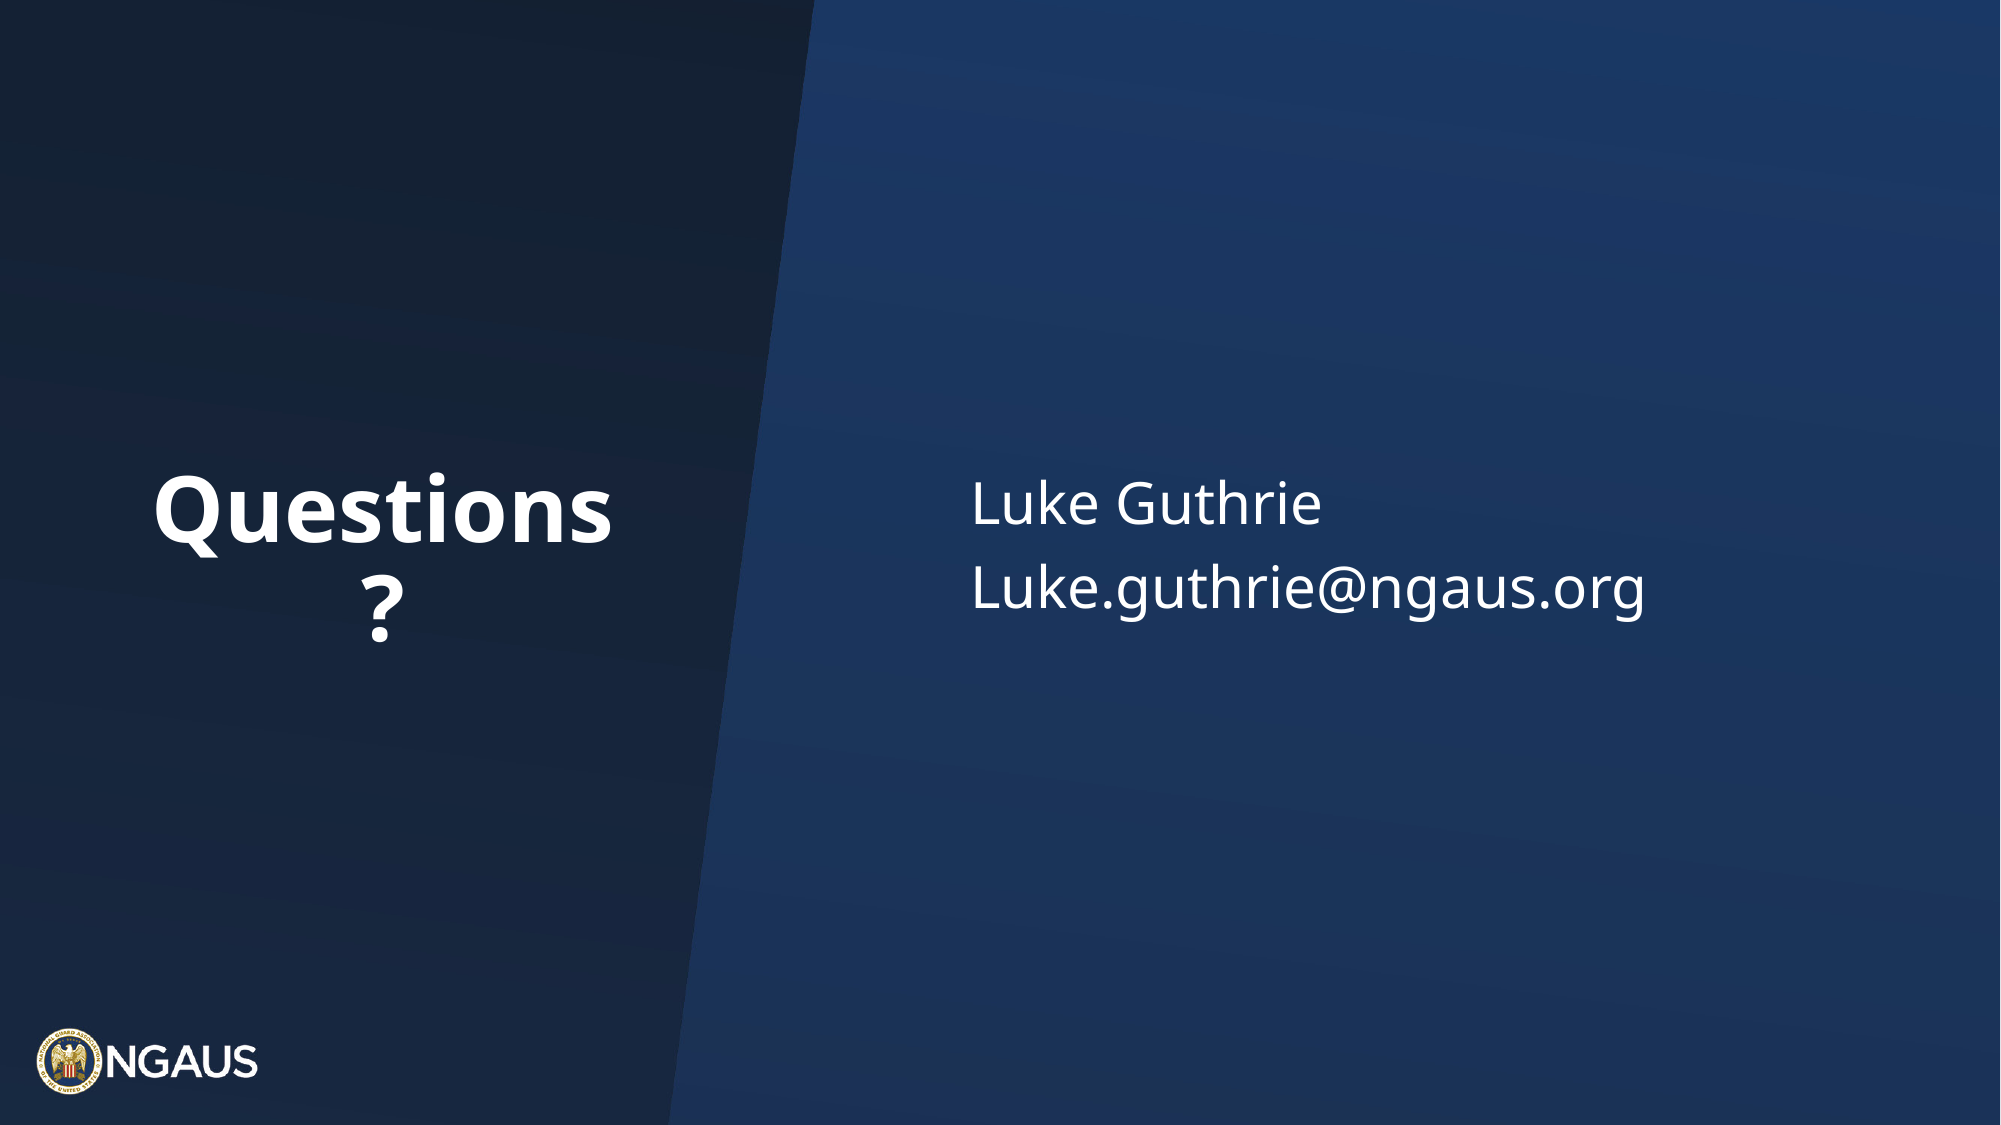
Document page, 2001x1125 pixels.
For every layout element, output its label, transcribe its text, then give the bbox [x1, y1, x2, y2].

picture [0, 0, 2001, 1125]
title Questions? [119, 453, 647, 672]
list Luke Guthrie Luke.guthrie@ngaus.org [925, 391, 1865, 952]
